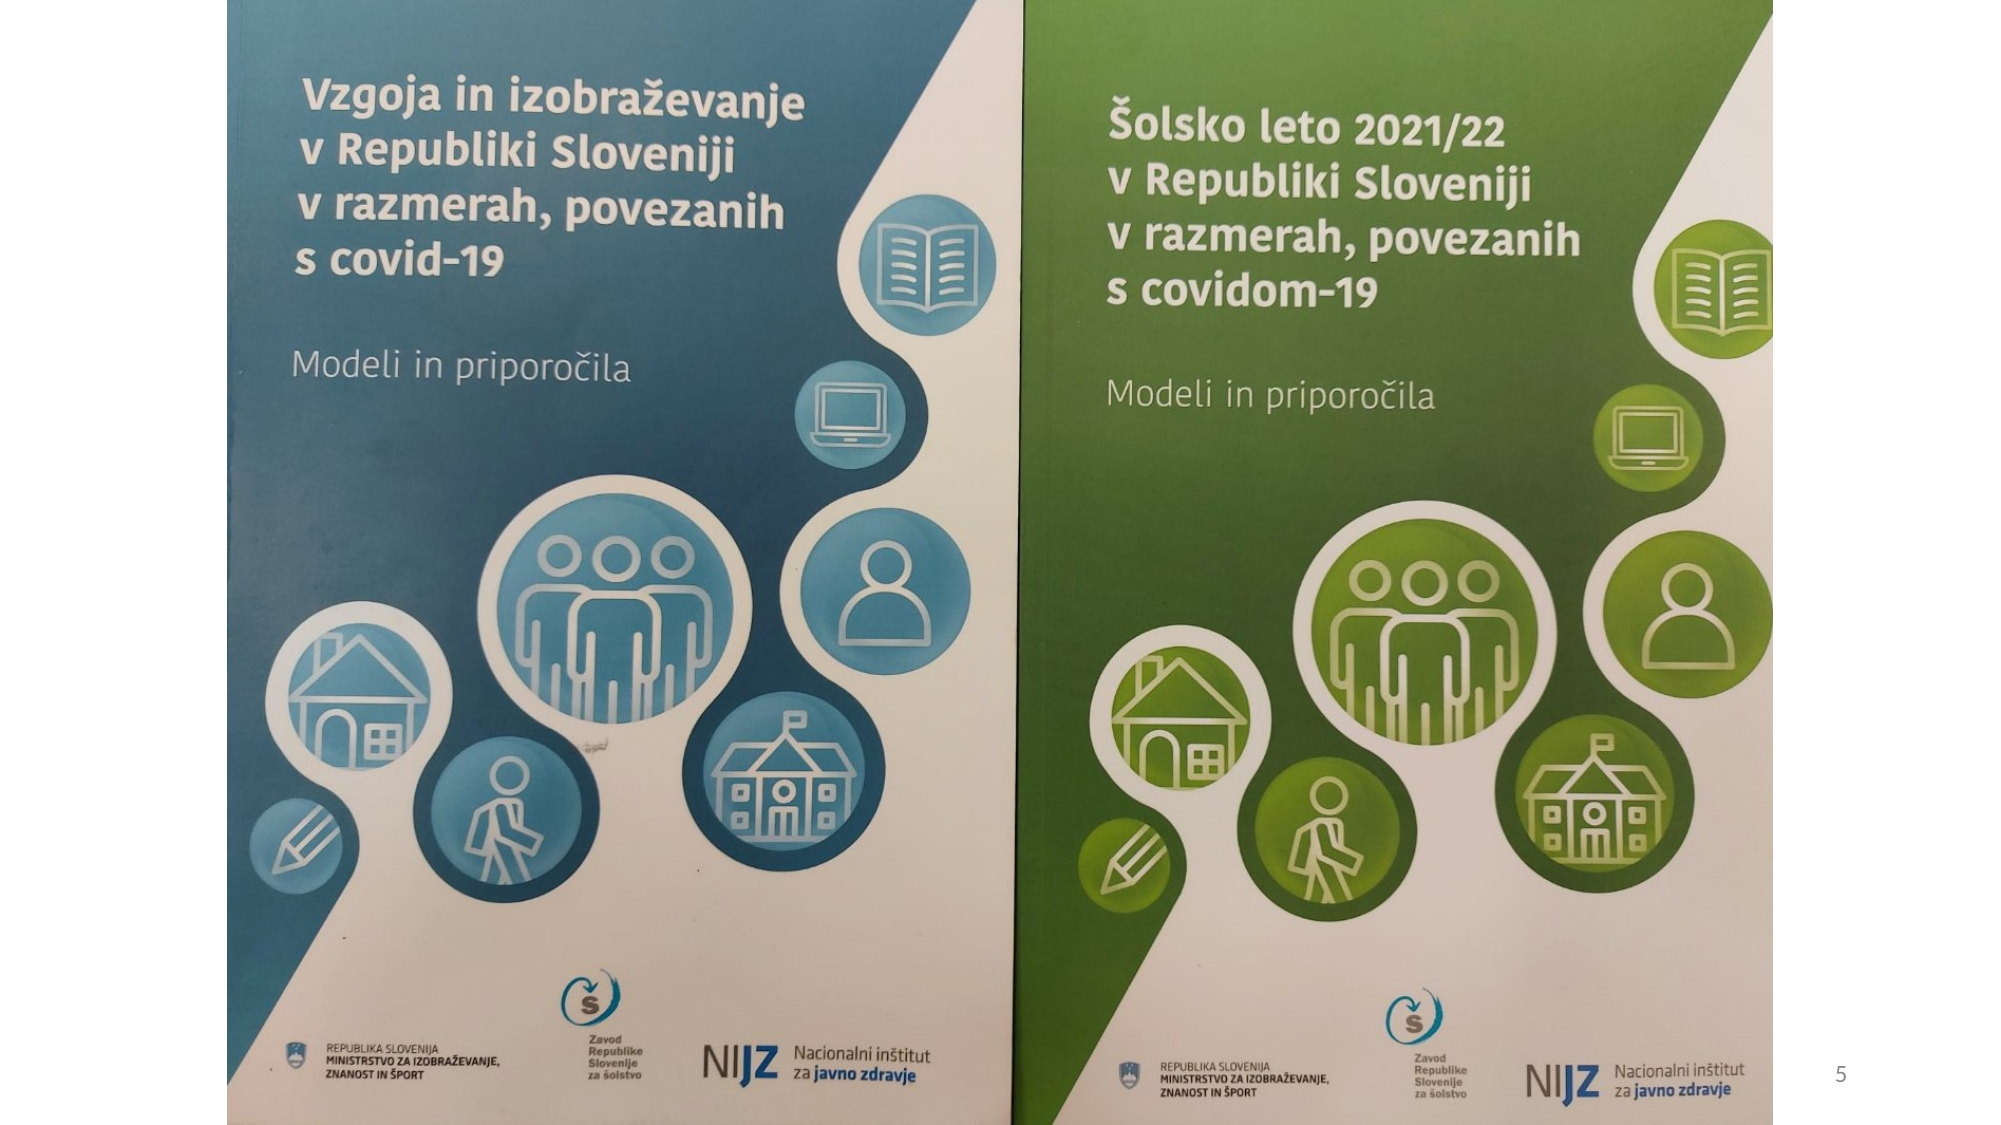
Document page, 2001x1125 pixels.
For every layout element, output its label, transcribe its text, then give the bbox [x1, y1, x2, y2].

picture [227, 0, 1773, 1125]
slide_number 5 [1773, 1042, 1863, 1103]
